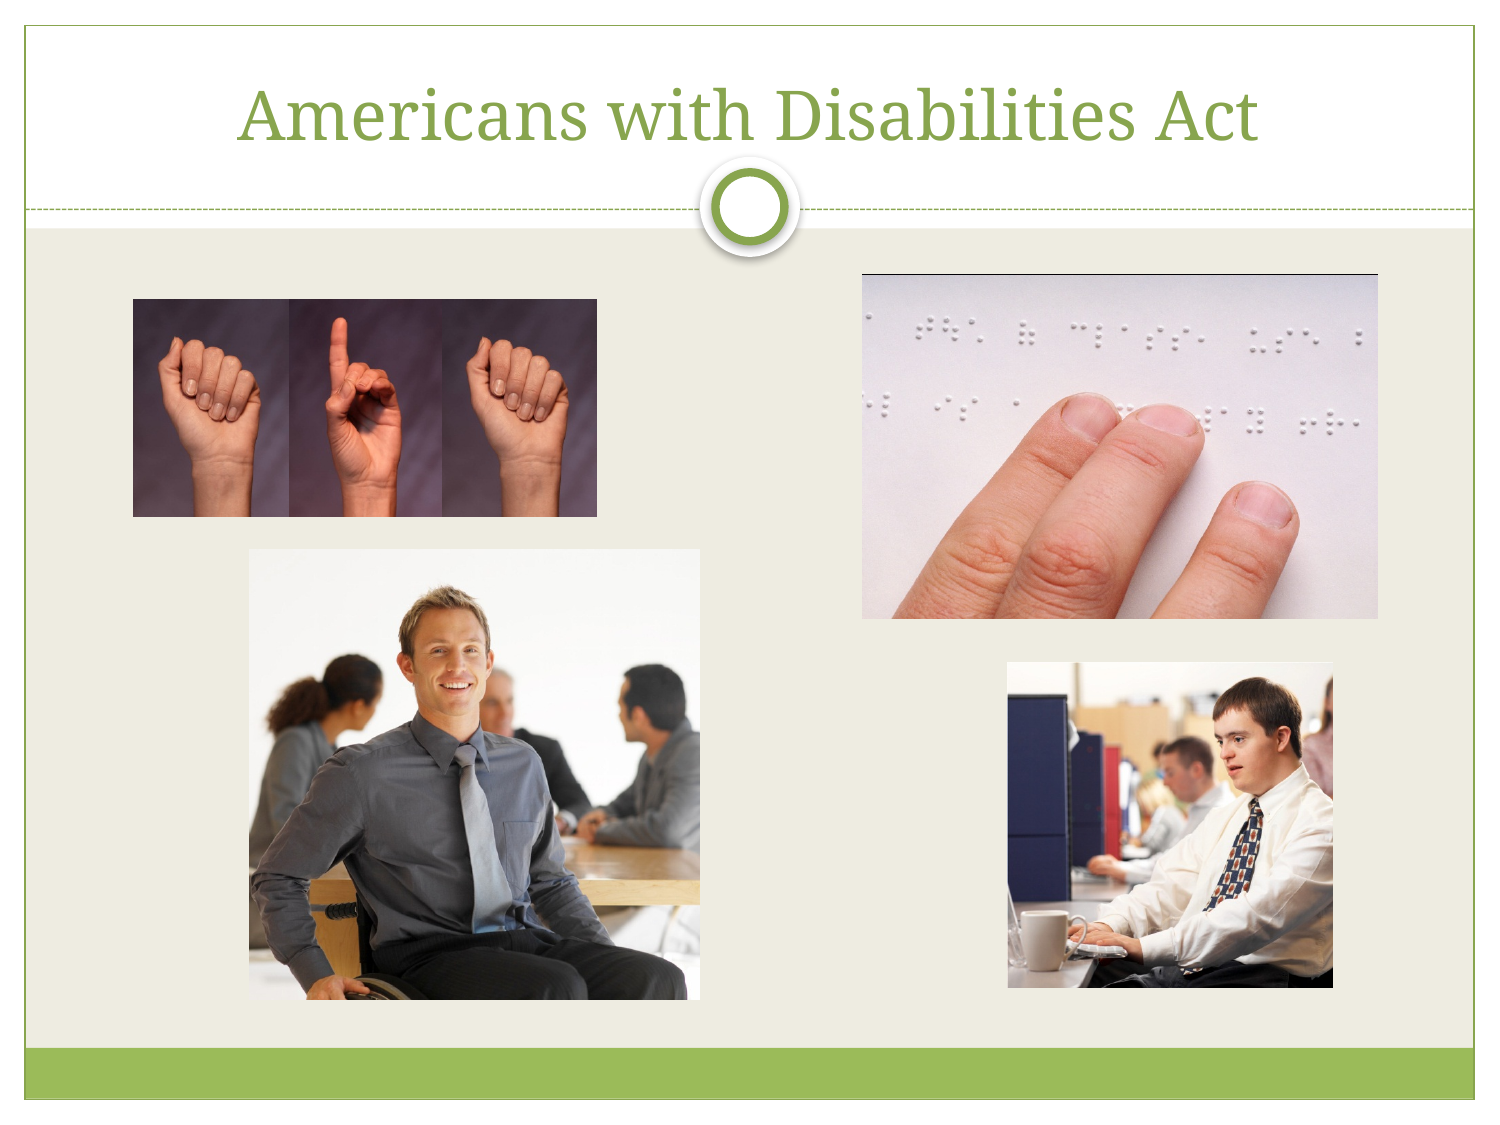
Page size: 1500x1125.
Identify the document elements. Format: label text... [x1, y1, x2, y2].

picture [1007, 662, 1333, 988]
picture [862, 274, 1378, 619]
picture [249, 549, 701, 1001]
title Americans with Disabilities Act [49, 37, 1450, 162]
picture [133, 299, 597, 517]
